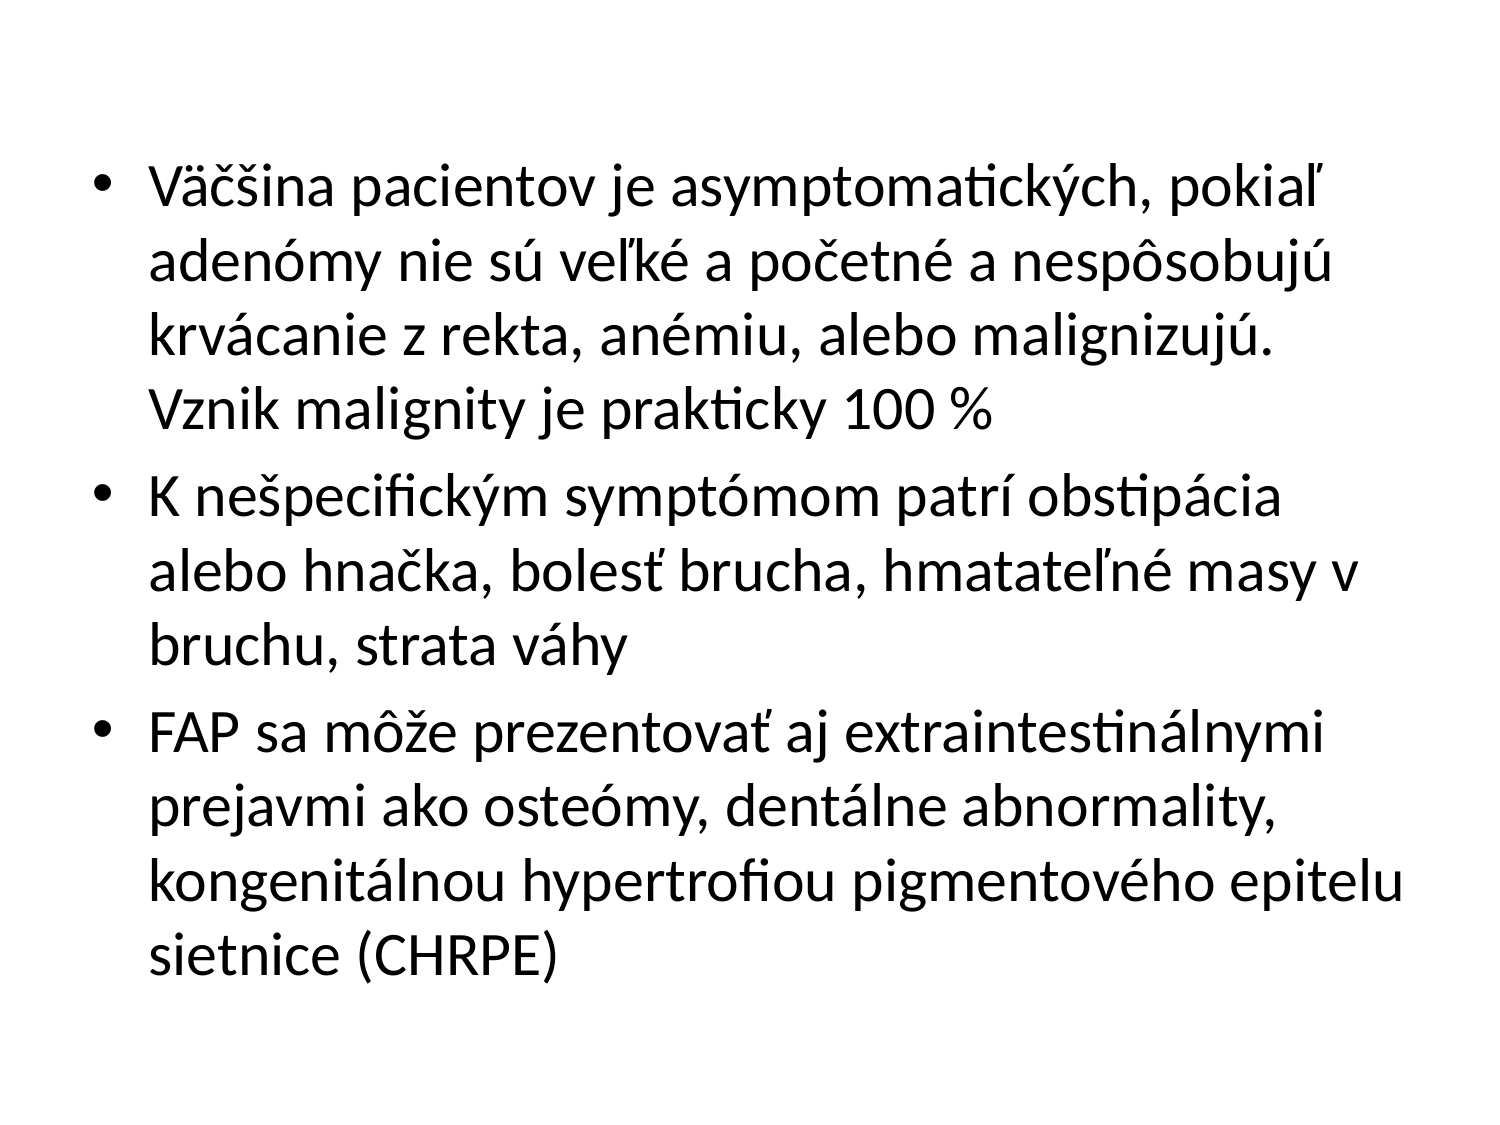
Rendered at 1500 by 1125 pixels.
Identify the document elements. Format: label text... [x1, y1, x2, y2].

list Väčšina pacientov je asymptomatických, pokiaľ adenómy nie sú veľké a početné a nespôsobujú krvácanie z rekta, anémiu, alebo malignizujú. Vznik malignity je prakticky 100 % K nešpecifickým symptómom patrí obstipácia alebo hnačka, bolesť brucha, hmatateľné masy v bruchu, strata váhy FAP sa môže prezentovať aj extraintestinálnymi prejavmi ako osteómy, dentálne abnormality, kongenitálnou hypertrofiou pigmentového epitelu sietnice (CHRPE) [76, 136, 1428, 1010]
